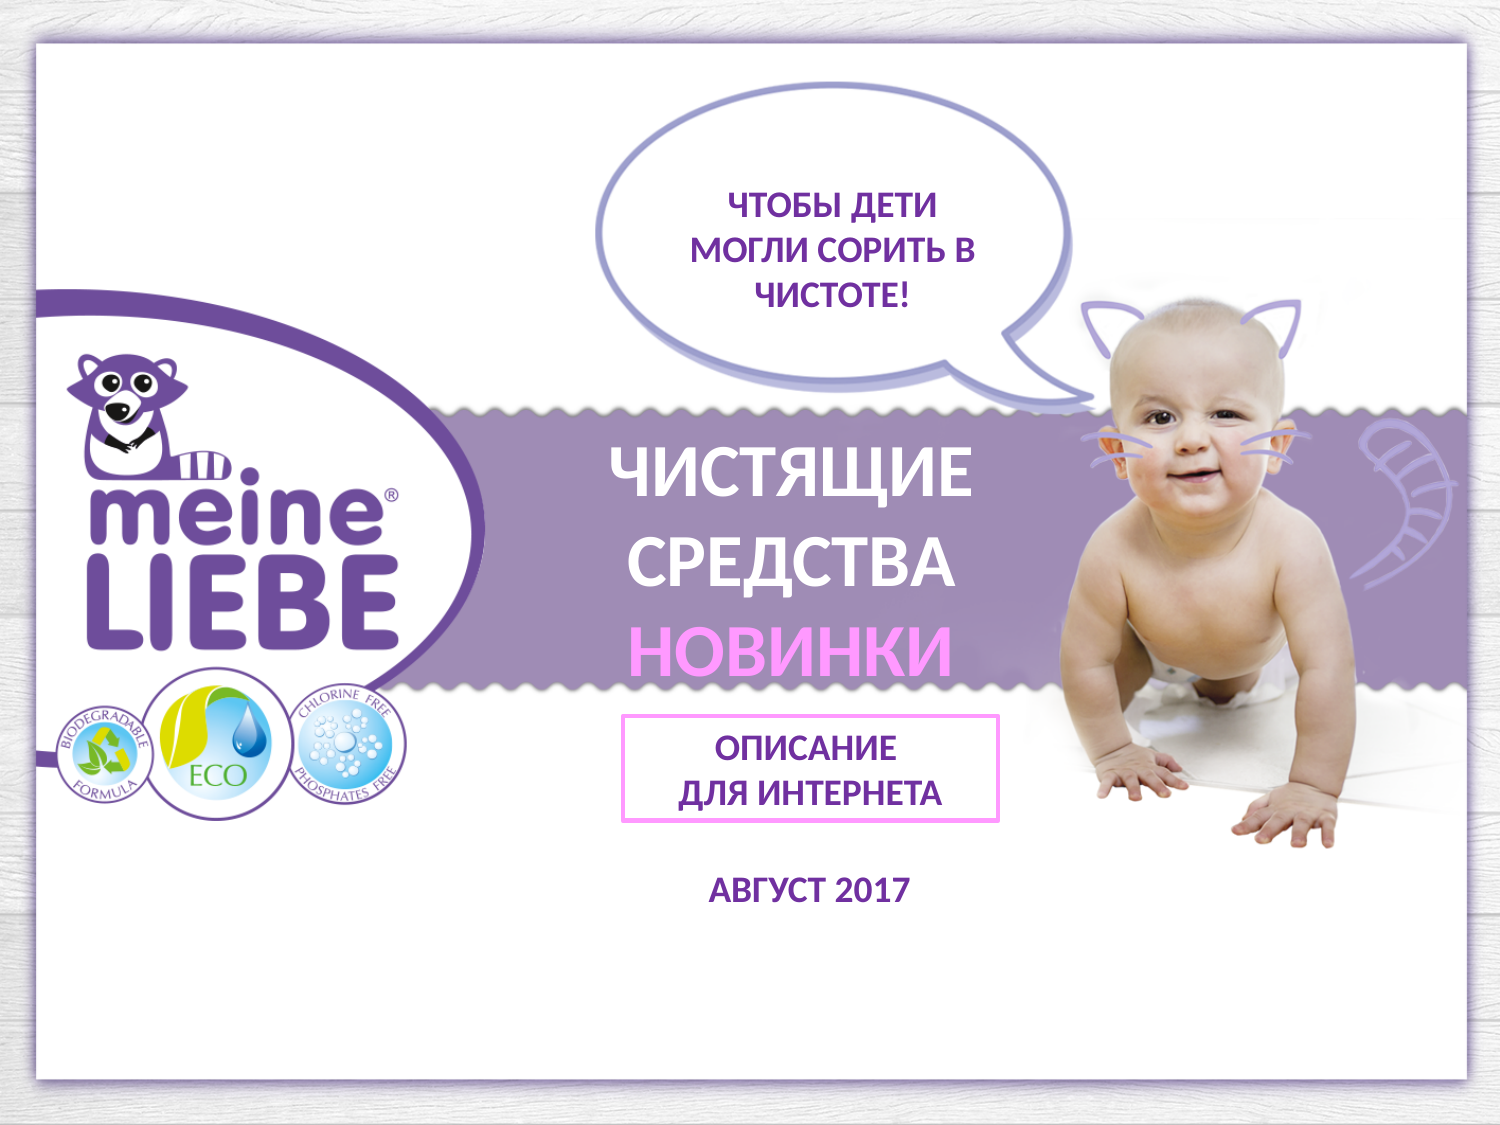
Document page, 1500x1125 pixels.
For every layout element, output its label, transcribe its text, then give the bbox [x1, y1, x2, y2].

picture [0, 0, 1500, 1125]
text_box Август 2017 [693, 857, 926, 918]
text_box Чтобы дети могли сорить в чистоте! [667, 172, 999, 323]
text_box Описание для интернета [622, 715, 998, 821]
title чистящие средства Новинки [501, 420, 1081, 693]
